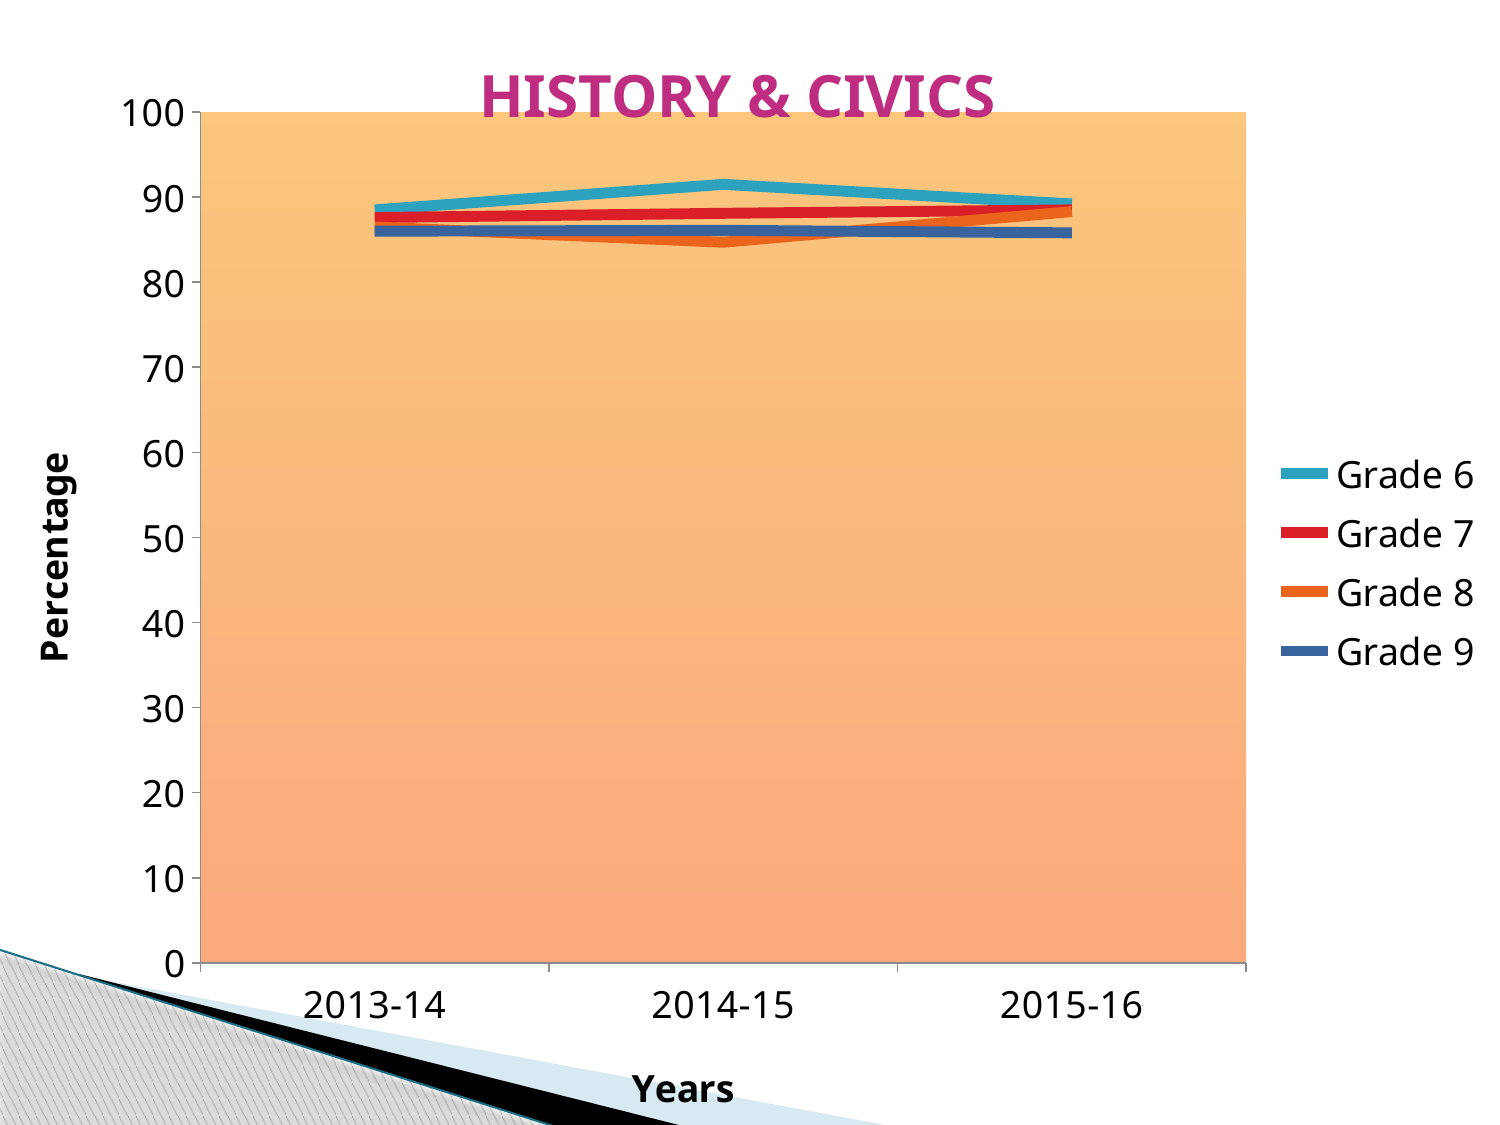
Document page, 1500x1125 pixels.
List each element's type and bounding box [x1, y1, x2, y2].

chart [0, 0, 1500, 1125]
